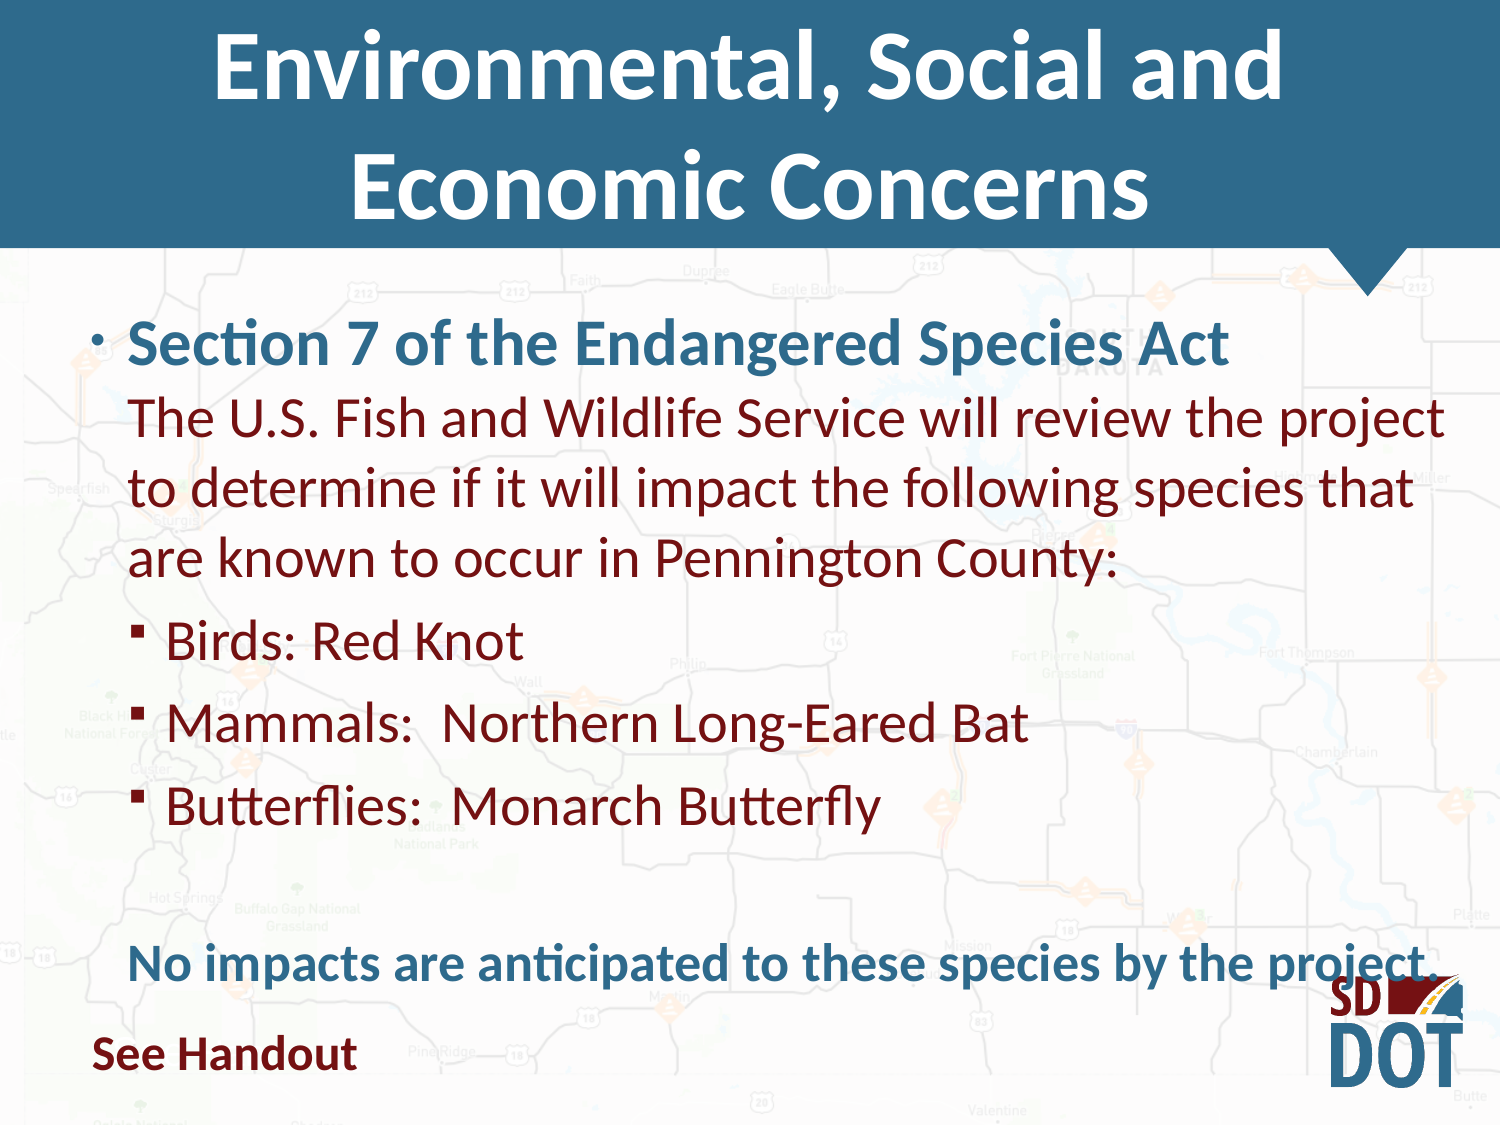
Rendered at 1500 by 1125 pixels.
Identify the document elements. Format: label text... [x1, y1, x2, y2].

picture [0, 301, 1500, 1125]
text_box See Handout [74, 1012, 375, 1088]
text_box Section 7 of the Endangered Species Act The U.S. Fish and Wildlife Service will review the project to determine if it will impact the following species that are known to occur in Pennington County: Birds: Red Knot Mammals: Northern Long-Eared Bat Butterflies: Monarch Butterfly No impacts are anticipated to these species by the project. [74, 345, 1500, 1088]
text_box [0, 0, 1500, 301]
